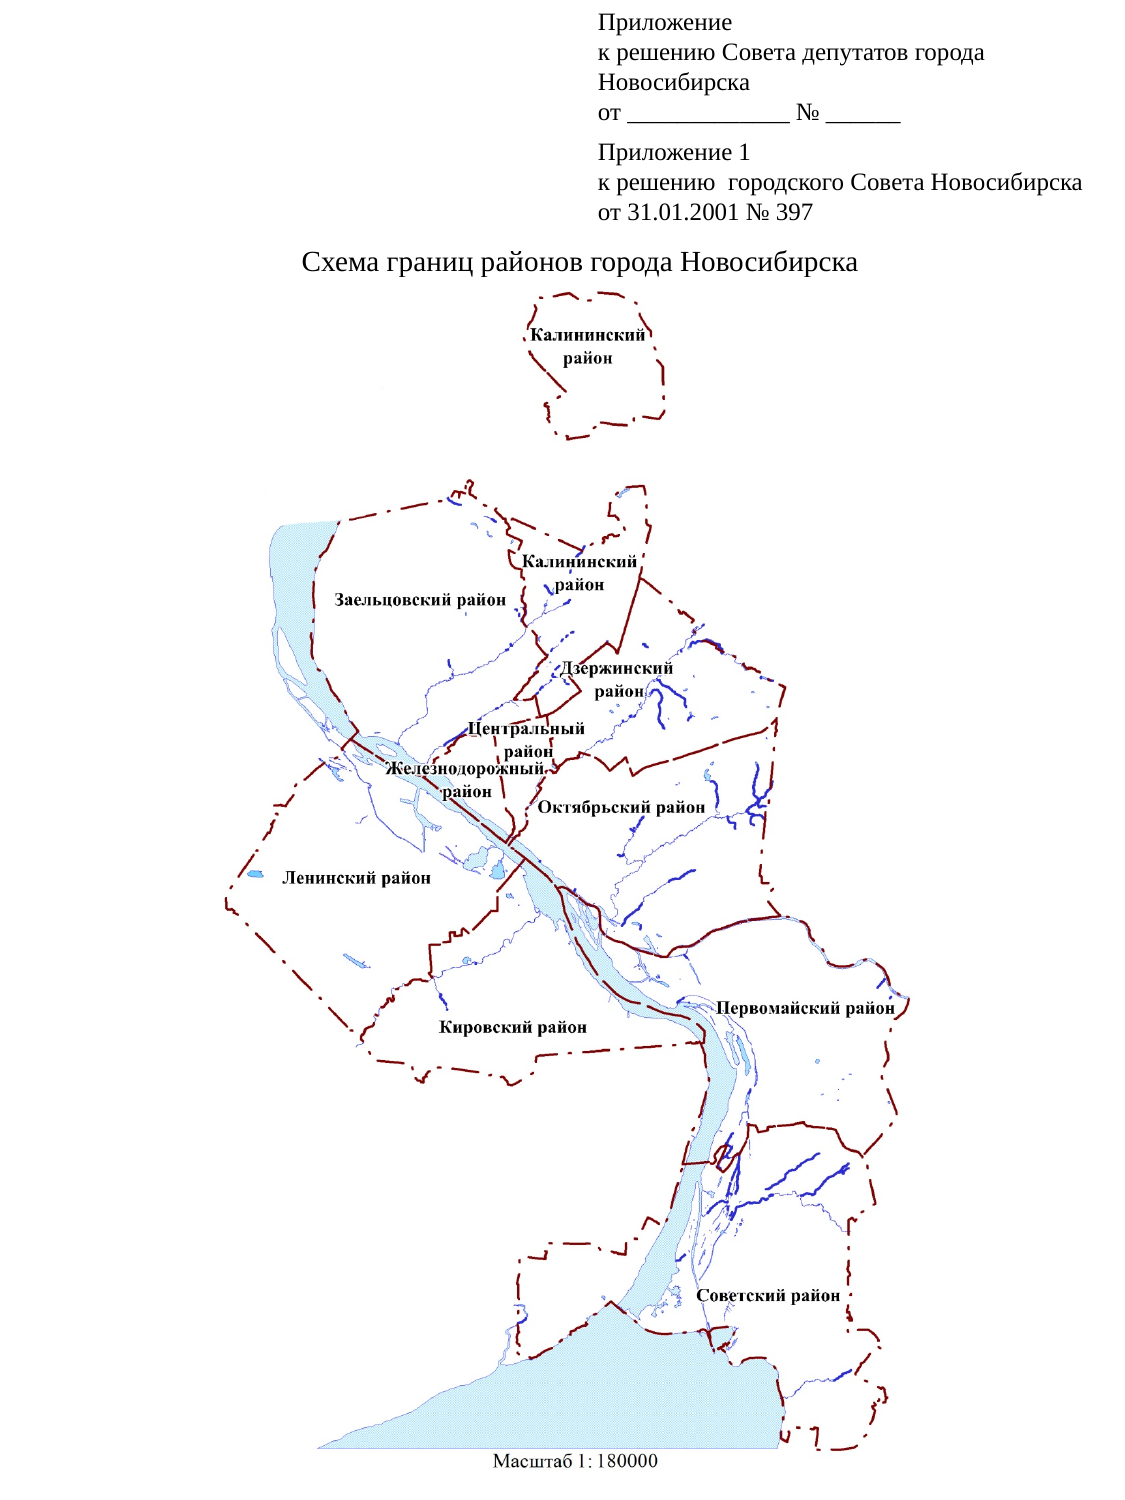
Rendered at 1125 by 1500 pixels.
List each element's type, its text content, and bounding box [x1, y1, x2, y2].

text_box Приложение 1 к решению городского Совета Новосибирска от 31.01.2001 № 397 [597, 135, 1106, 226]
picture [207, 277, 932, 1500]
text_box Схема границ районов города Новосибирска [231, 242, 929, 275]
text_box Приложение к решению Совета депутатов города Новосибирска от _____________ № ______ [597, 5, 1094, 126]
